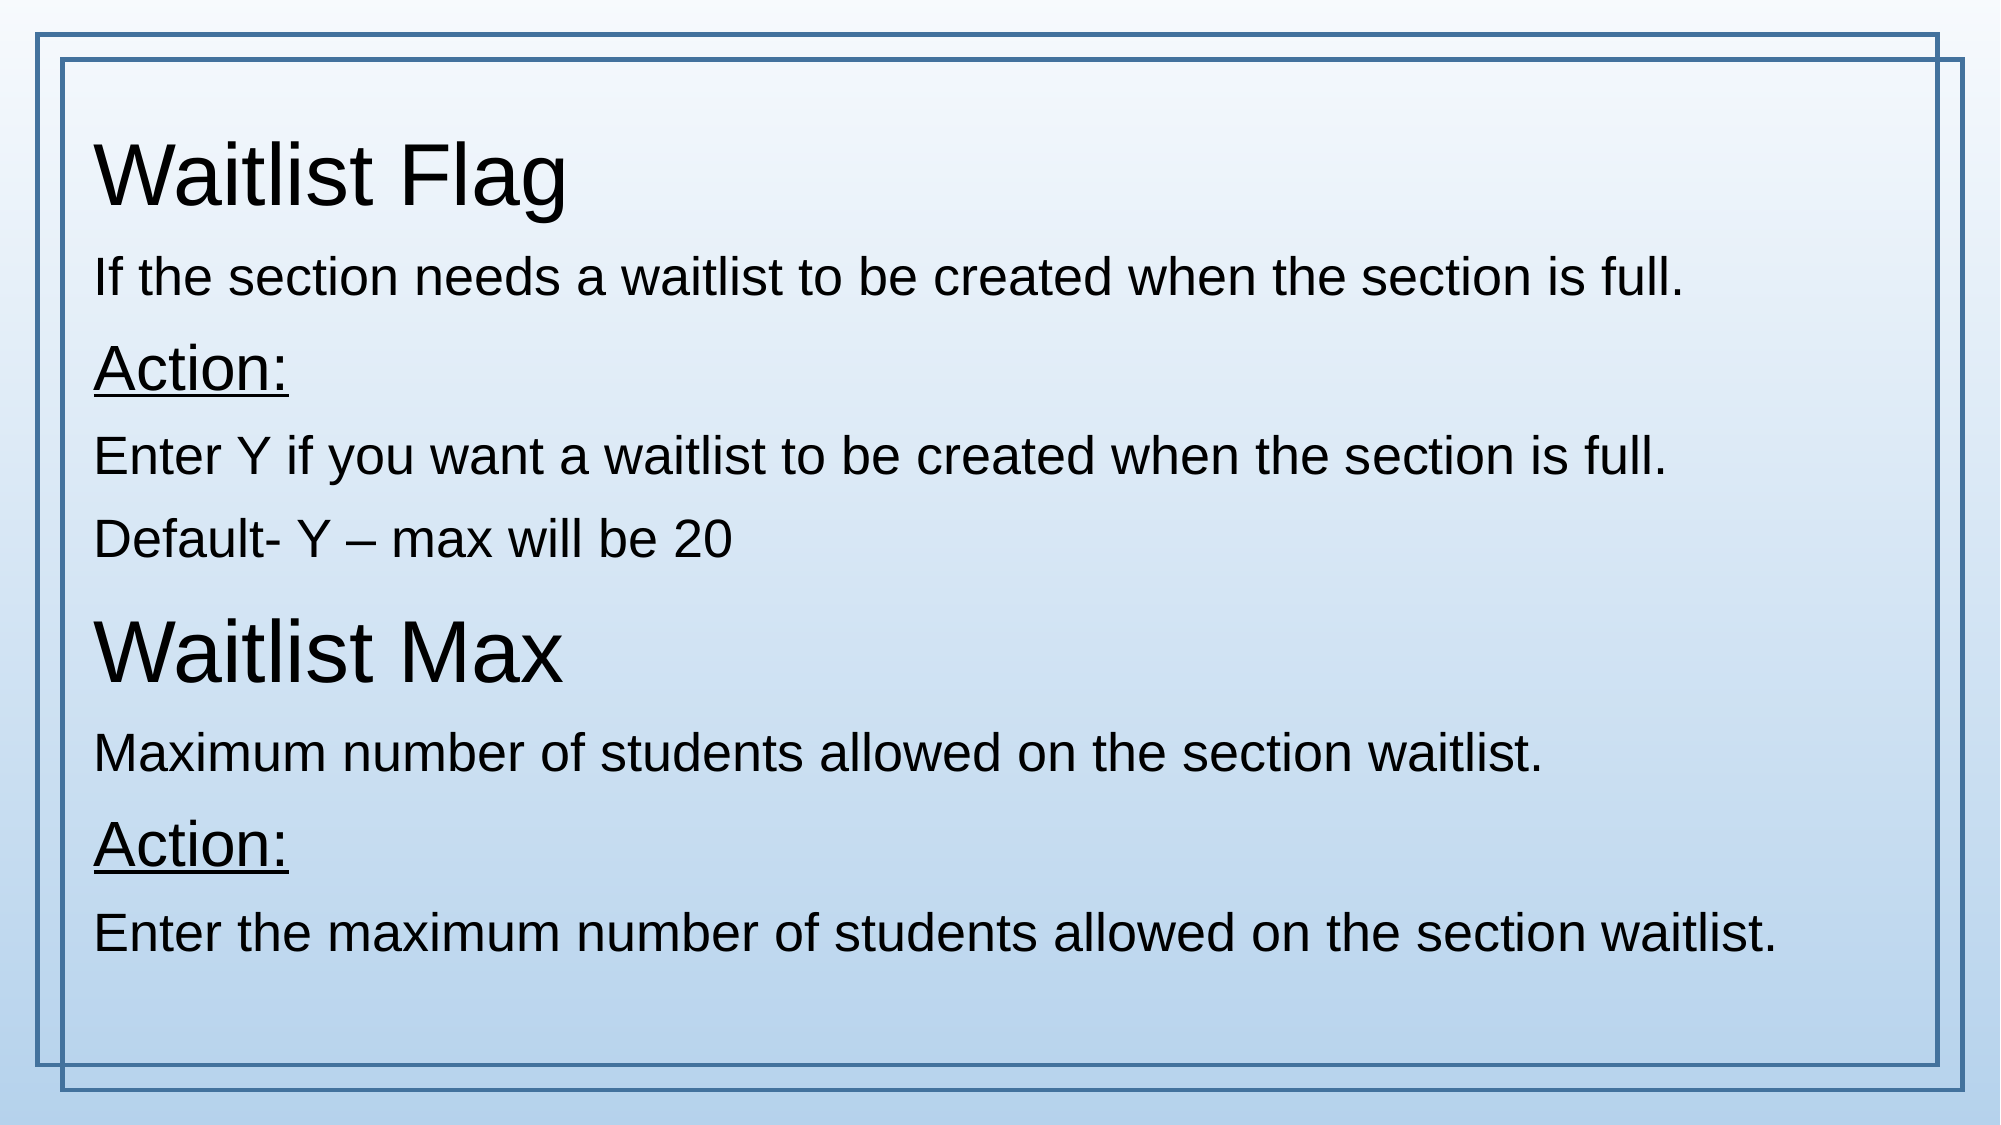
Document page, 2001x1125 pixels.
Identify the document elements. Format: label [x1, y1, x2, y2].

text_box [37, 34, 1963, 1091]
